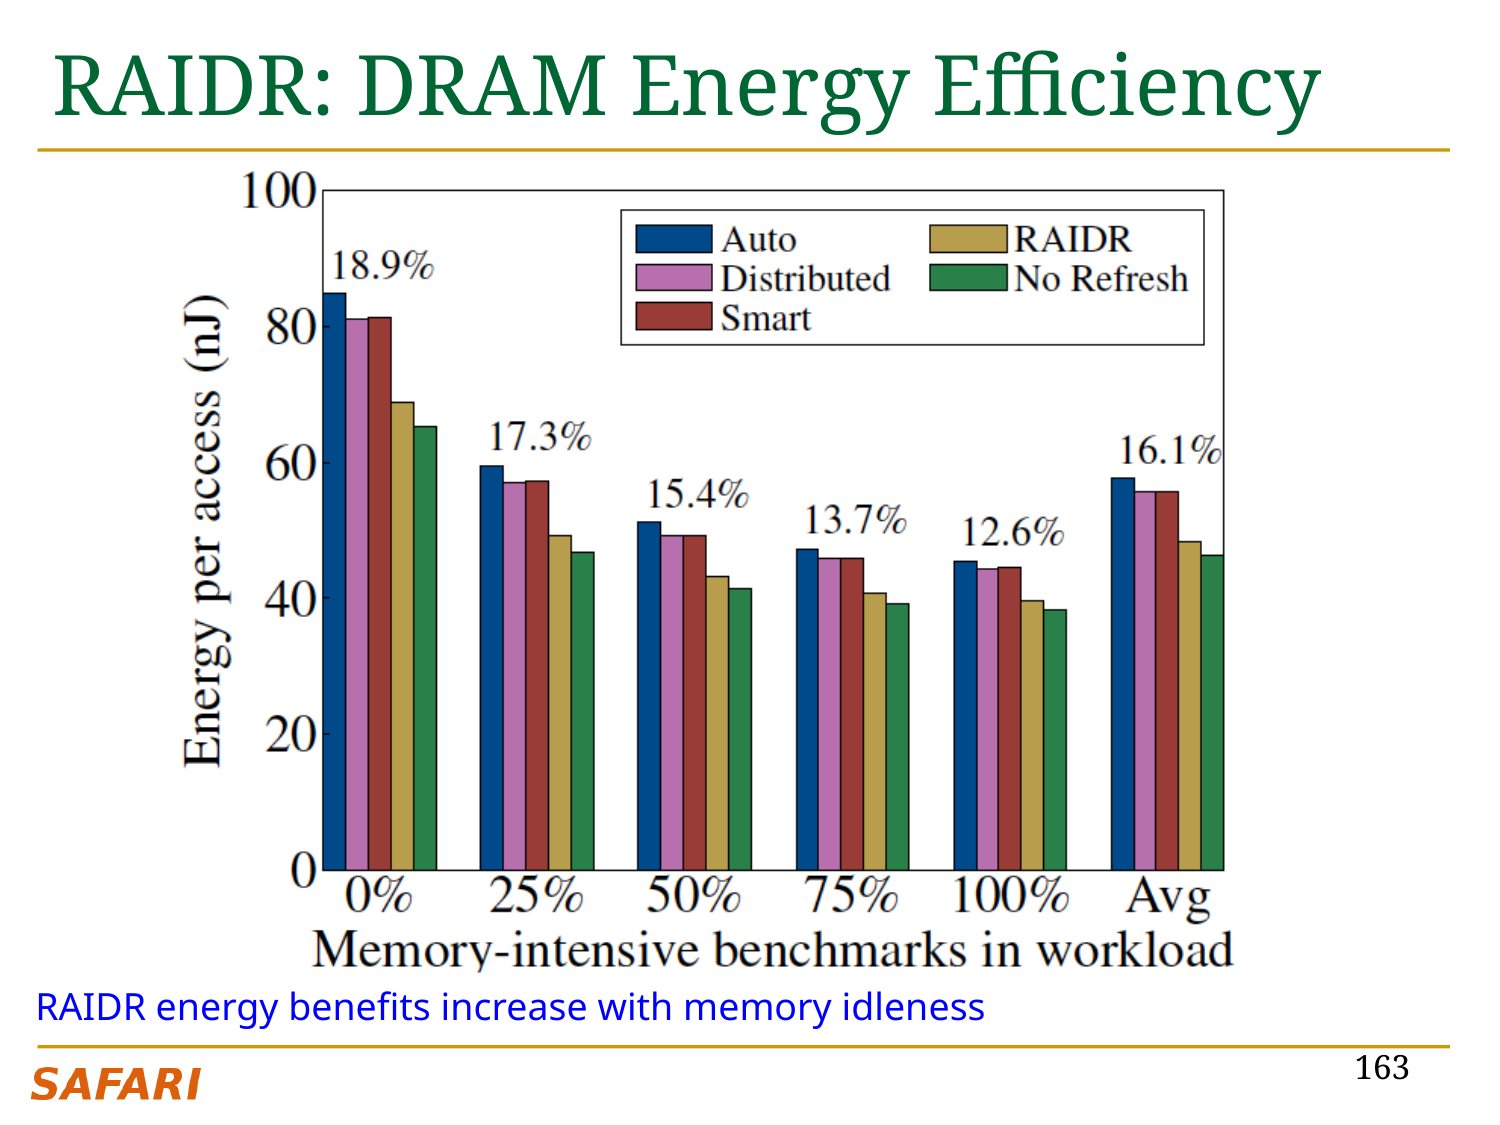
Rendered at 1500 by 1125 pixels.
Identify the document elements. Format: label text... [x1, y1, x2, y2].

slide_number 163 [1074, 1023, 1426, 1100]
title RAIDR: DRAM Energy Efficiency [37, 24, 1451, 201]
picture [167, 151, 1259, 988]
picture [29, 1058, 207, 1110]
text_box RAIDR energy benefits increase with memory idleness [20, 975, 1329, 1036]
